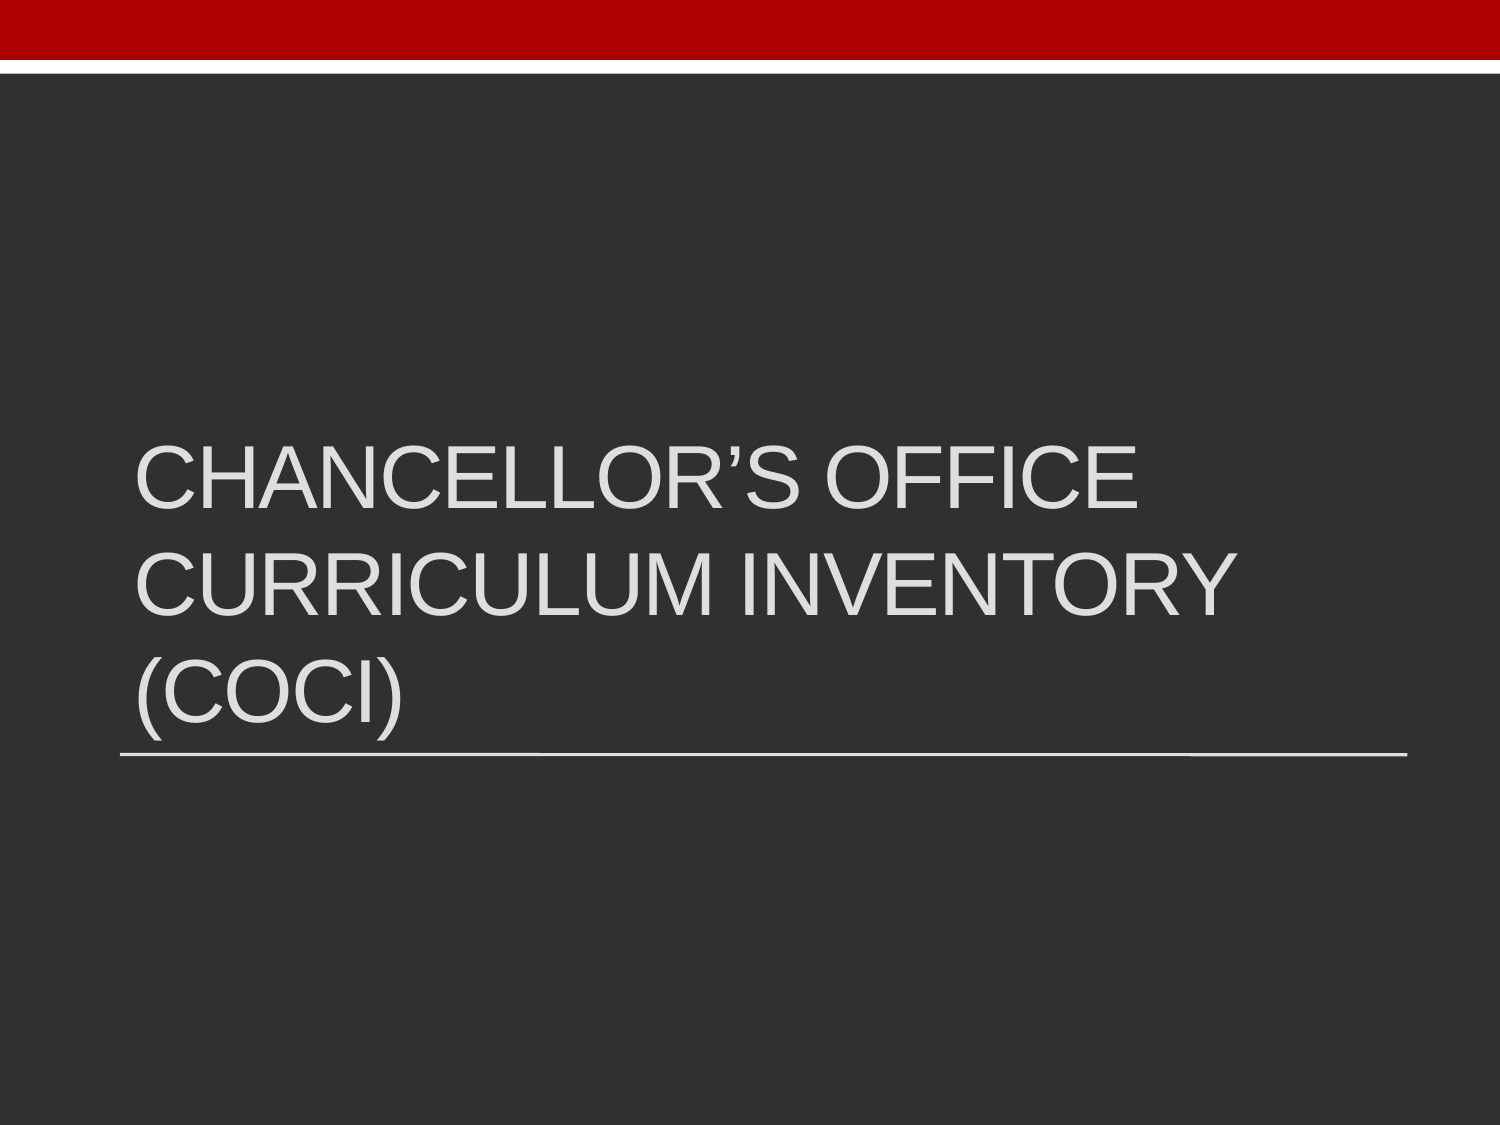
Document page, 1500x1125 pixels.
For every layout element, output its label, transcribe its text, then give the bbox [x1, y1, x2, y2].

title Chancellor’s Office Curriculum Inventory (COCI) [118, 387, 1394, 749]
